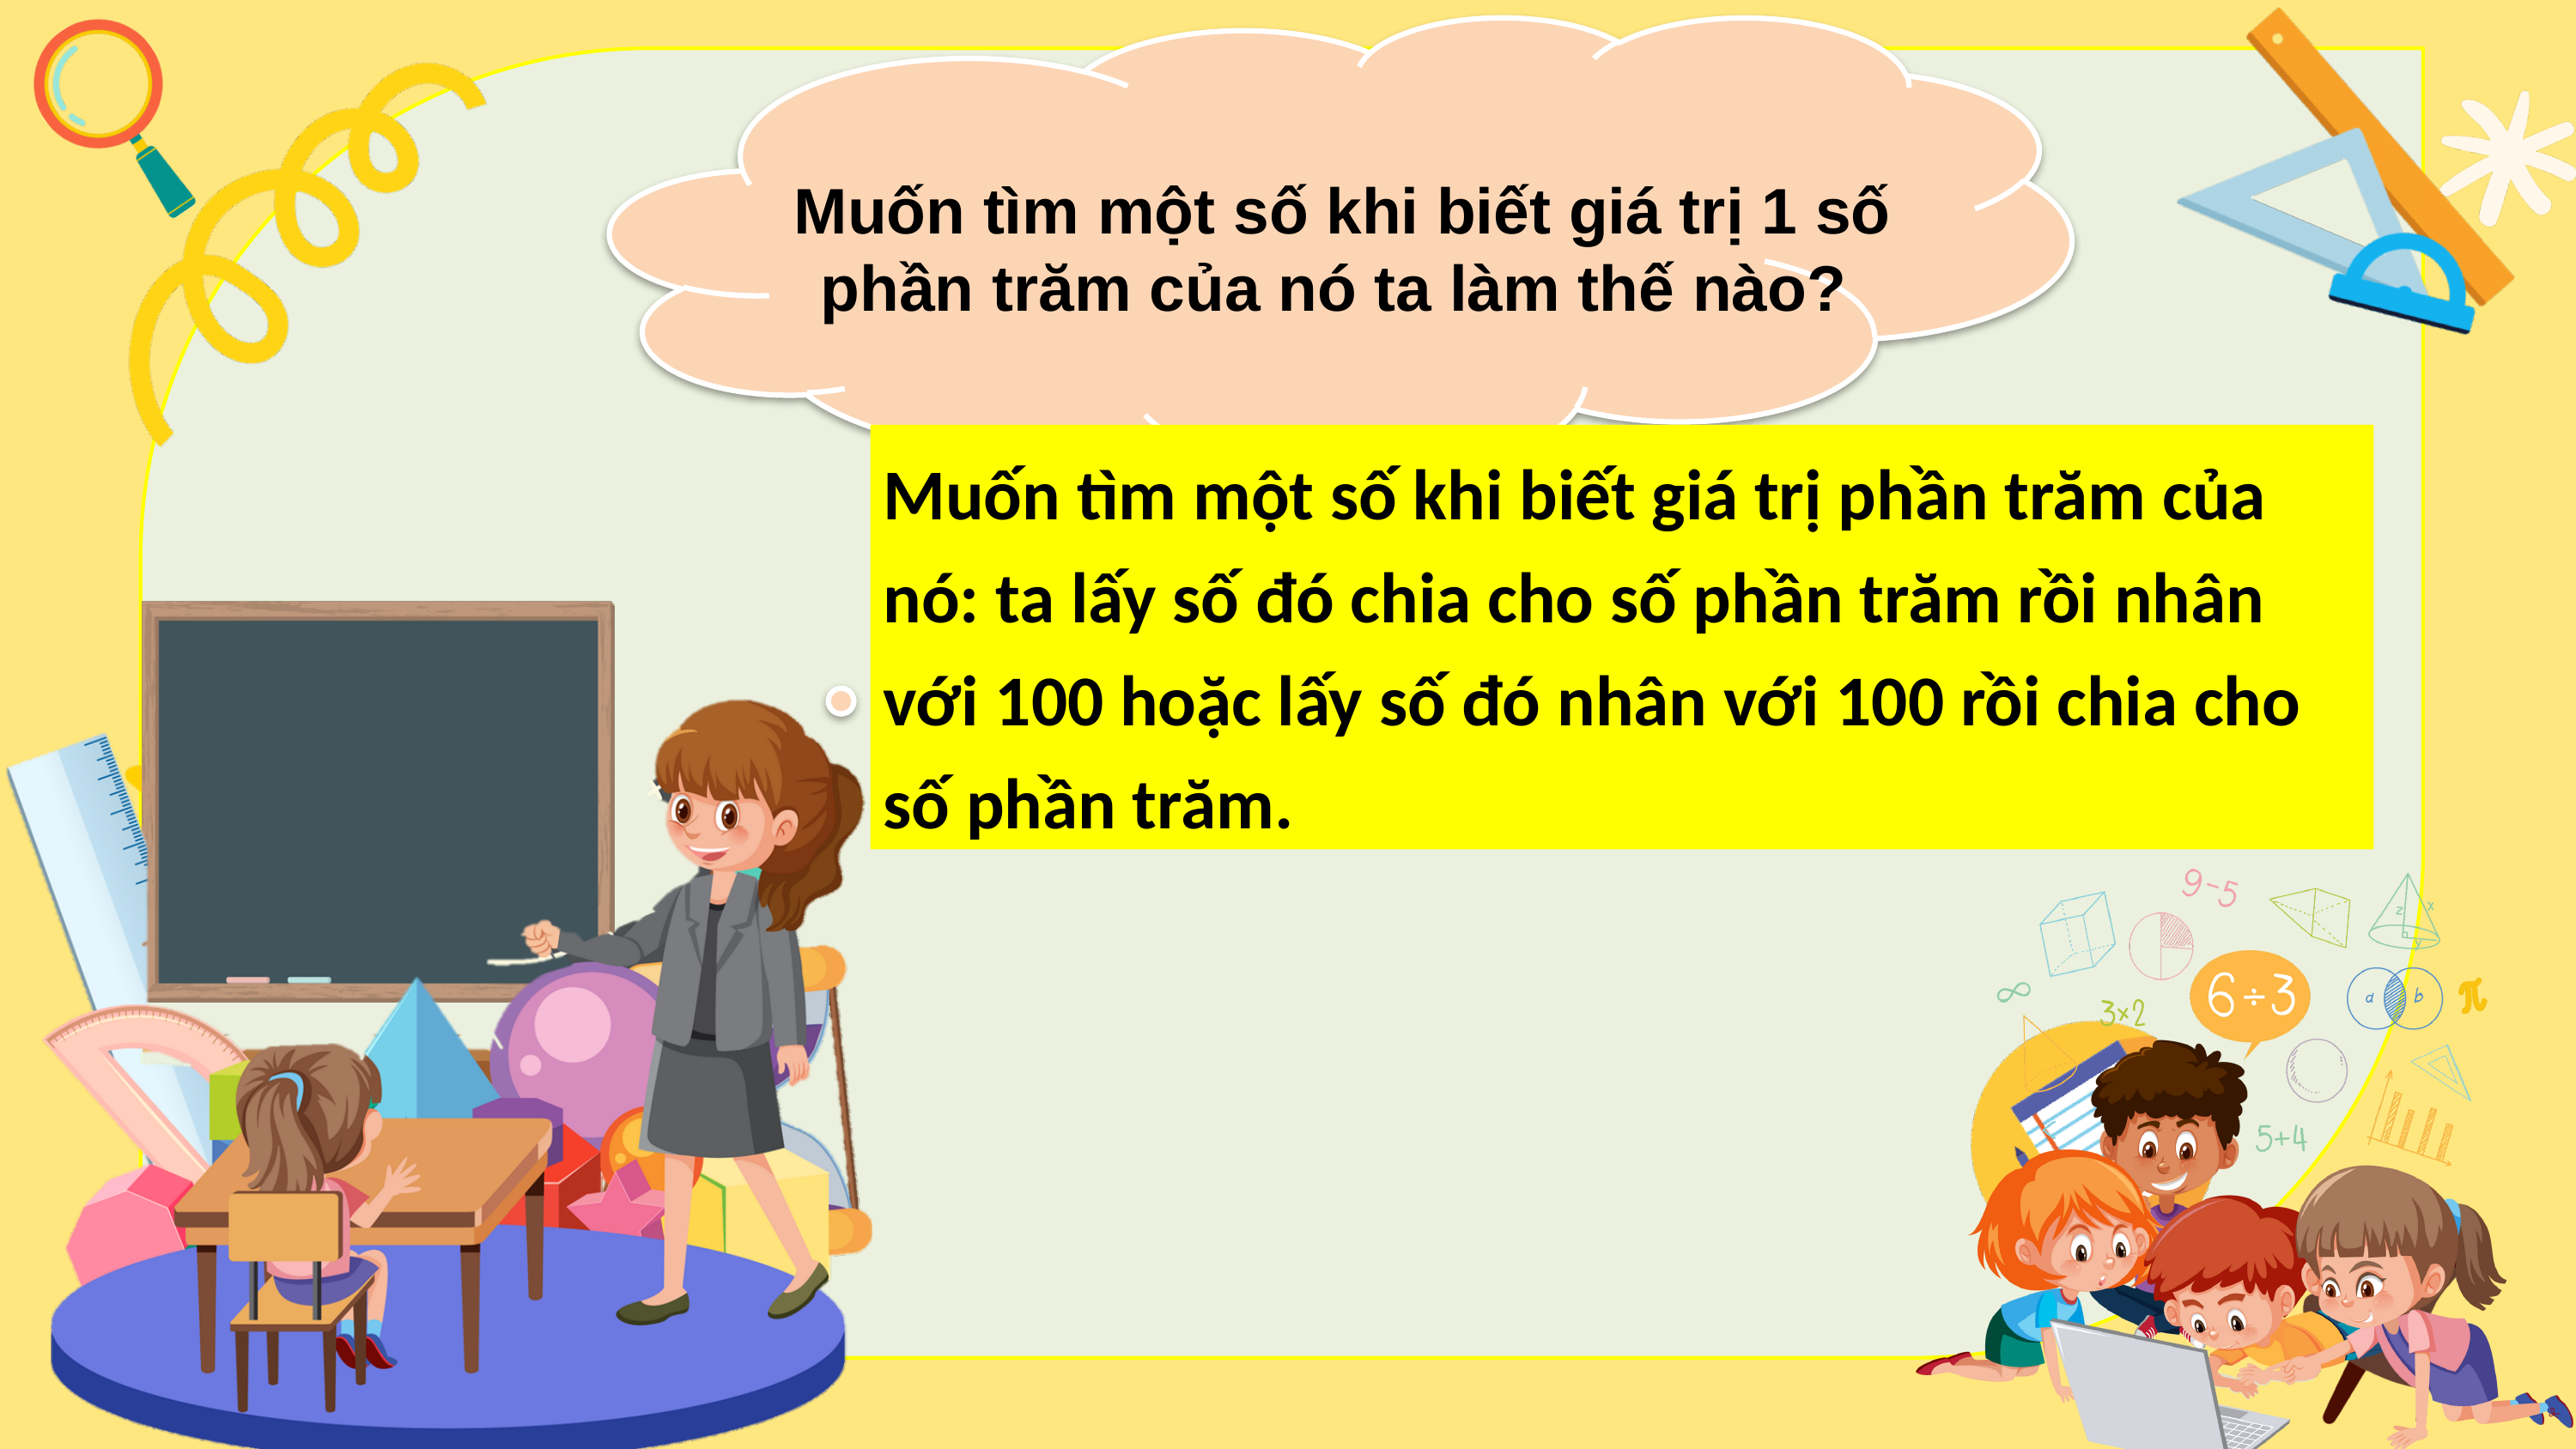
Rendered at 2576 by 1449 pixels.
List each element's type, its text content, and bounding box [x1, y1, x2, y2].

text_box [877, 46, 2426, 1360]
picture [5, 489, 872, 1449]
picture [1915, 869, 2574, 1449]
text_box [610, 15, 2072, 478]
picture [2165, 1, 2576, 362]
picture [9, 0, 529, 460]
text_box Muốn tìm một số khi biết giá trị phần trăm của nó: ta lấy số đó chia cho số phần trăm rồi nhân với 100 hoặc lấy số đó nhân với 100 rồi chia cho số phần trăm. [872, 424, 2374, 850]
text_box [143, 48, 609, 488]
